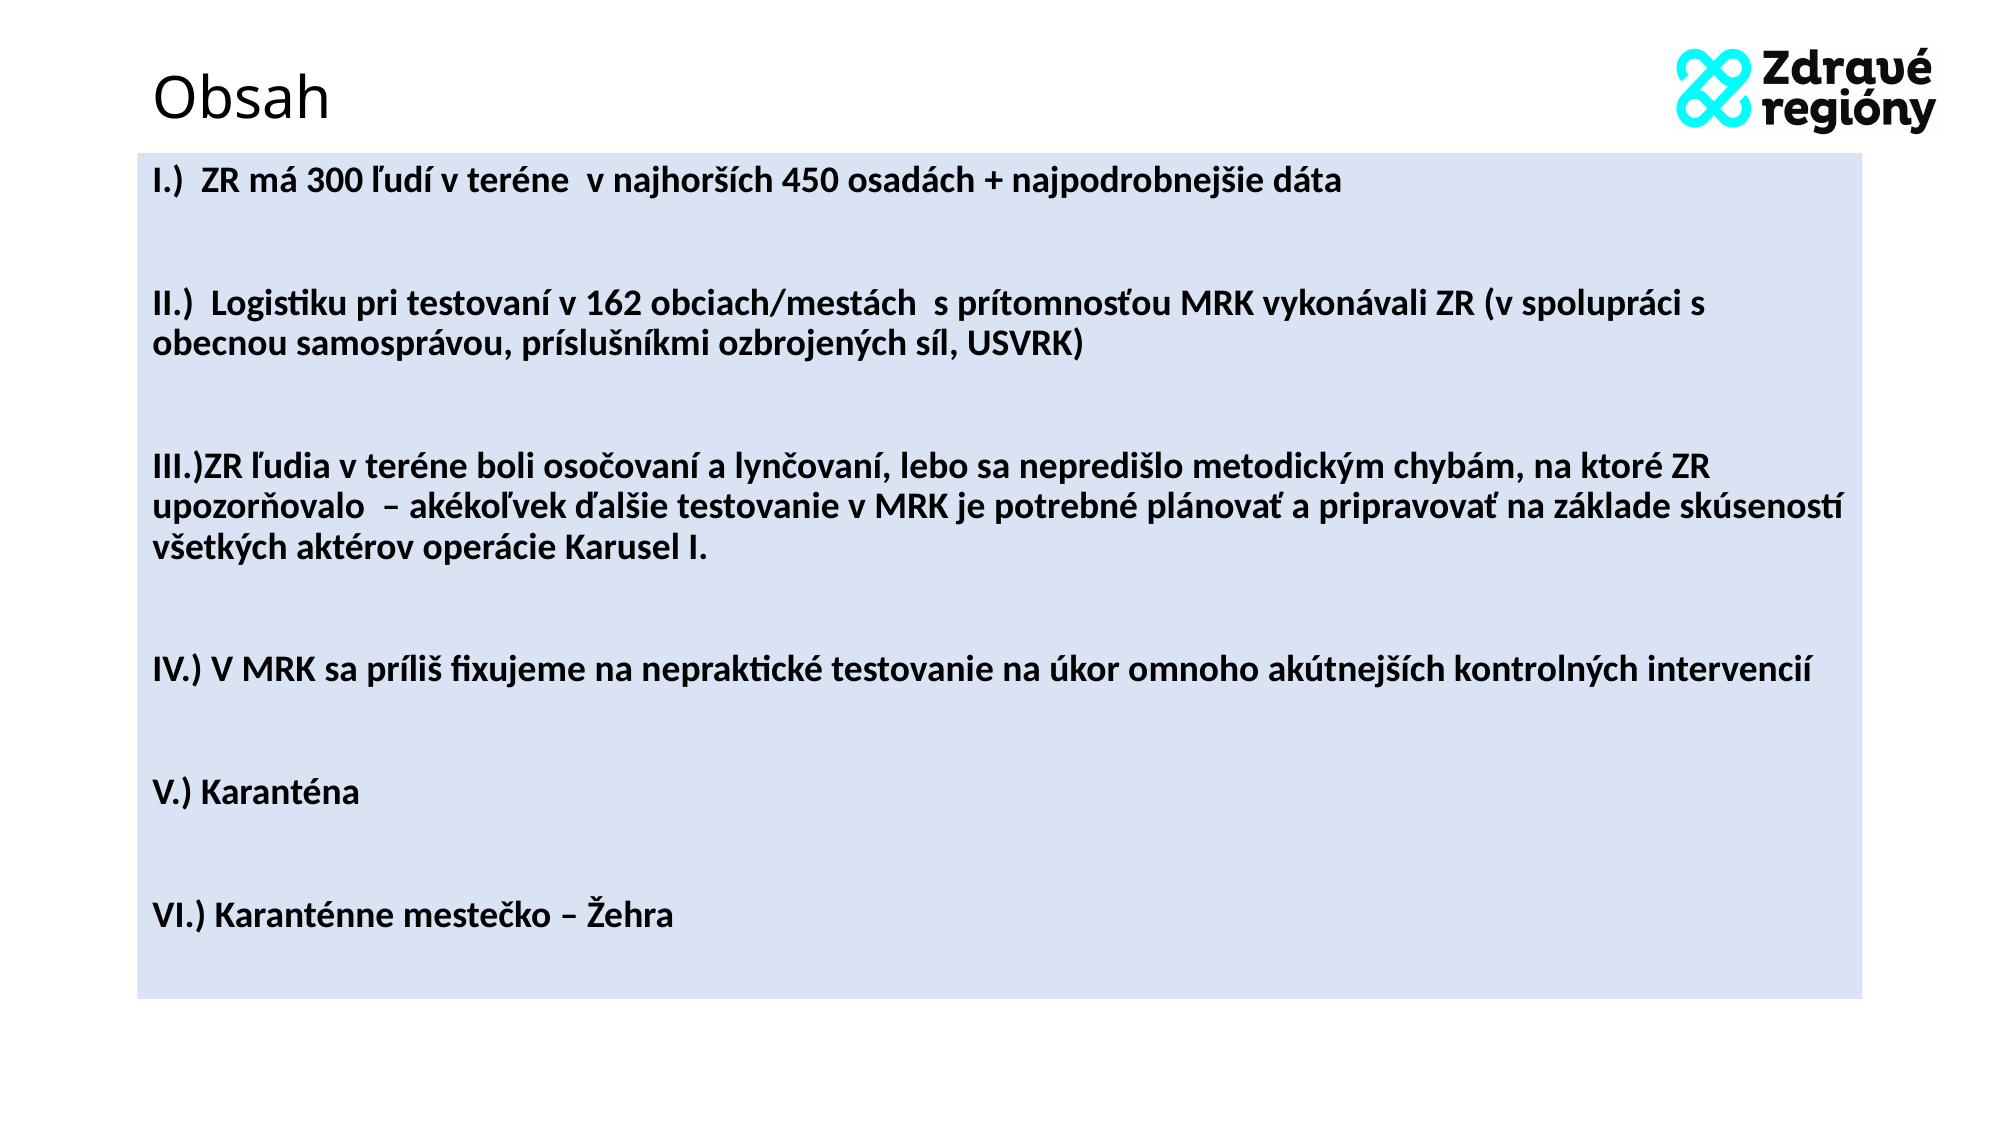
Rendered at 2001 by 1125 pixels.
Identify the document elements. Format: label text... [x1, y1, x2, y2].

picture [1670, 43, 1943, 139]
list I.) ZR má 300 ľudí v teréne v najhorších 450 osadách + najpodrobnejšie dáta II.) Logistiku pri testovaní v 162 obciach/mestách s prítomnosťou MRK vykonávali ZR (v spolupráci s obecnou samosprávou, príslušníkmi ozbrojených síl, USVRK) III.)ZR ľudia v teréne boli osočovaní a lynčovaní, lebo sa nepredišlo metodickým chybám, na ktoré ZR upozorňovalo – akékoľvek ďalšie testovanie v MRK je potrebné plánovať a pripravovať na základe skúseností všetkých aktérov operácie Karusel I. IV.) V MRK sa príliš fixujeme na nepraktické testovanie na úkor omnoho akútnejších kontrolných intervencií V.) Karanténa VI.) Karanténne mestečko – Žehra [137, 152, 1863, 999]
title Obsah [137, 59, 1670, 139]
